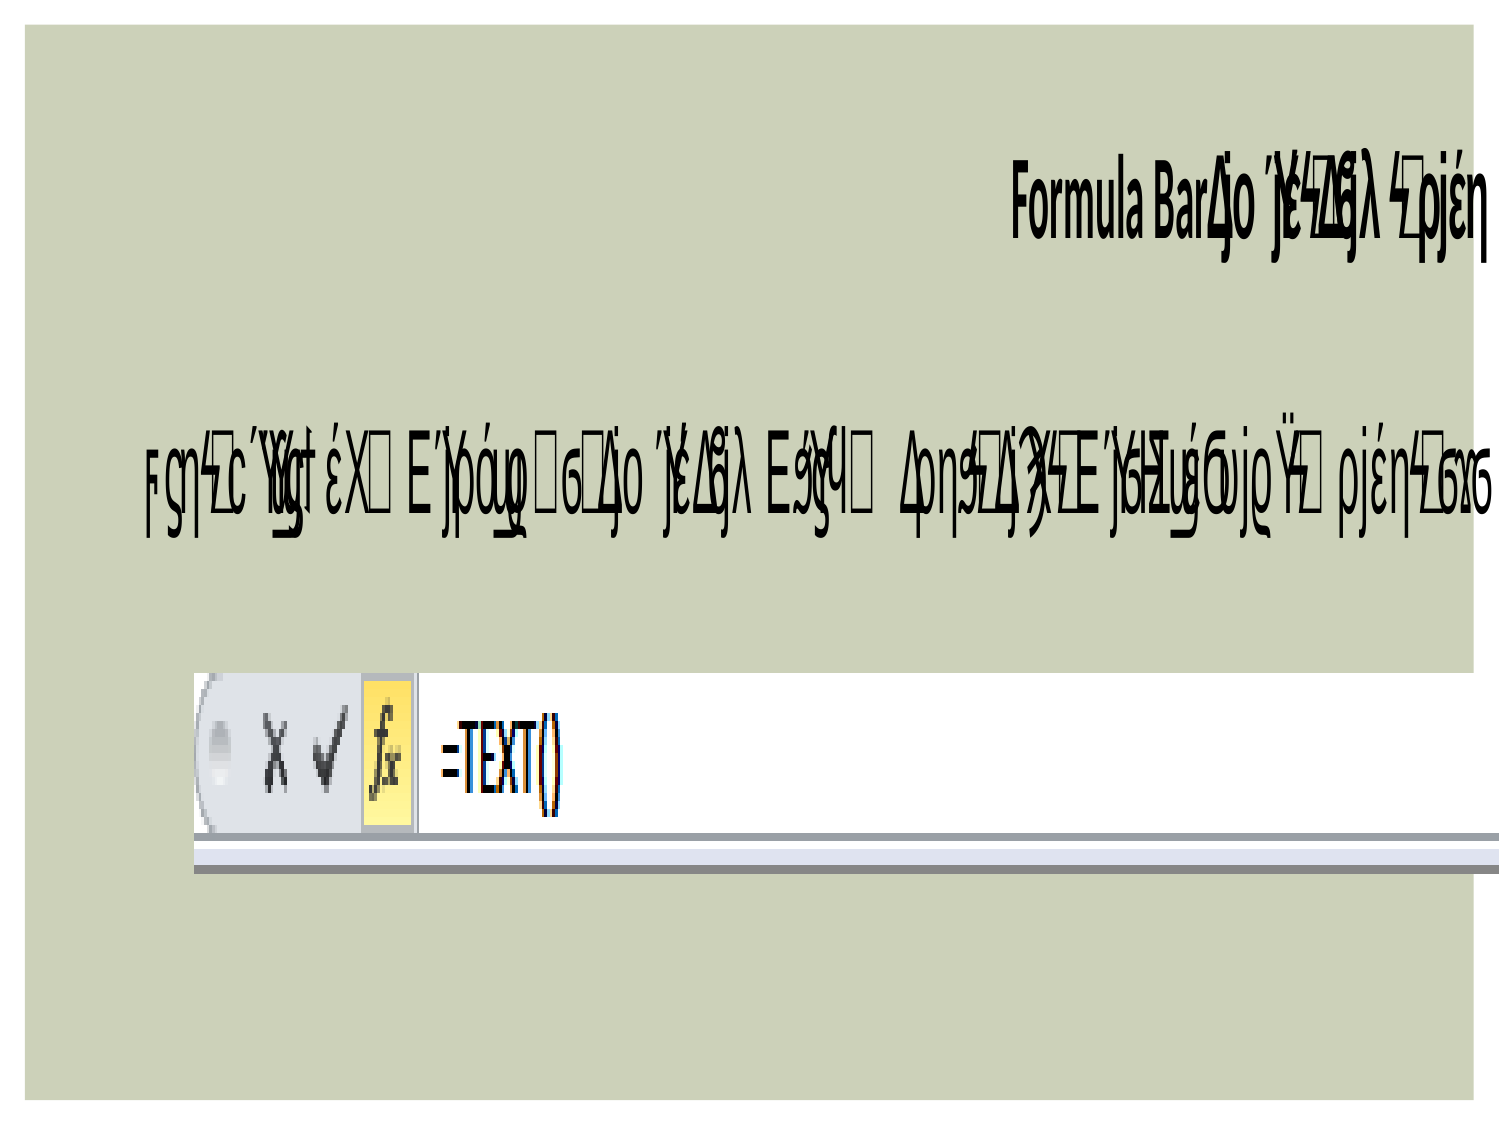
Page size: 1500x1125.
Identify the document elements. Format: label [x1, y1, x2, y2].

picture [29, 125, 1500, 1012]
